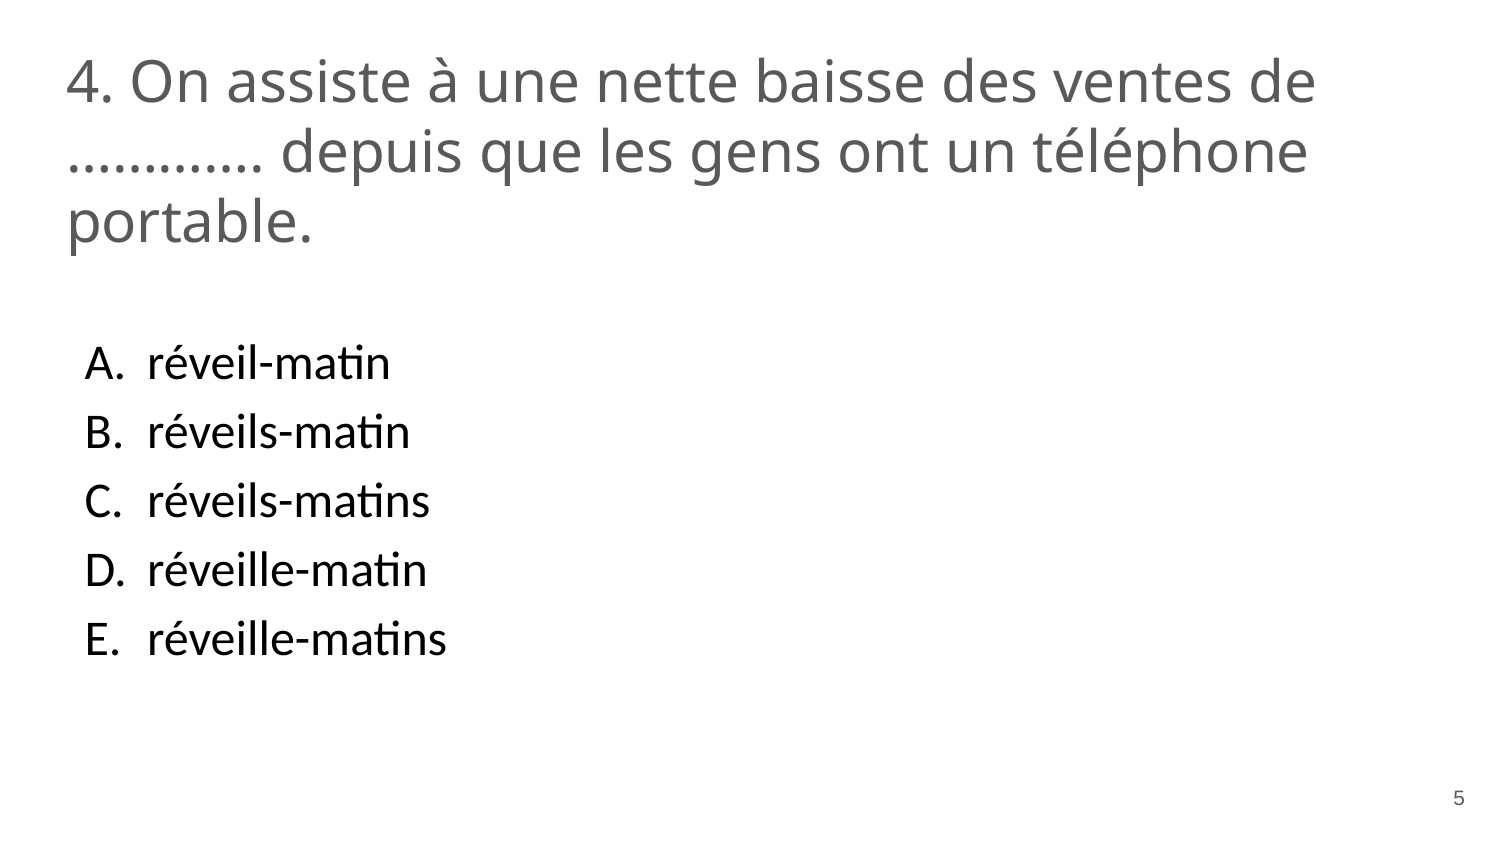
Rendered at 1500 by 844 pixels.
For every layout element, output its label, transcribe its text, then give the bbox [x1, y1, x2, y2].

list réveil-matin réveils-matin réveils-matins réveille-matin réveille-matins [57, 305, 1443, 798]
title 4. On assiste à une nette baisse des ventes de …………. depuis que les gens ont un téléphone portable. [51, 29, 1449, 124]
slide_number ‹#› [1389, 764, 1480, 830]
